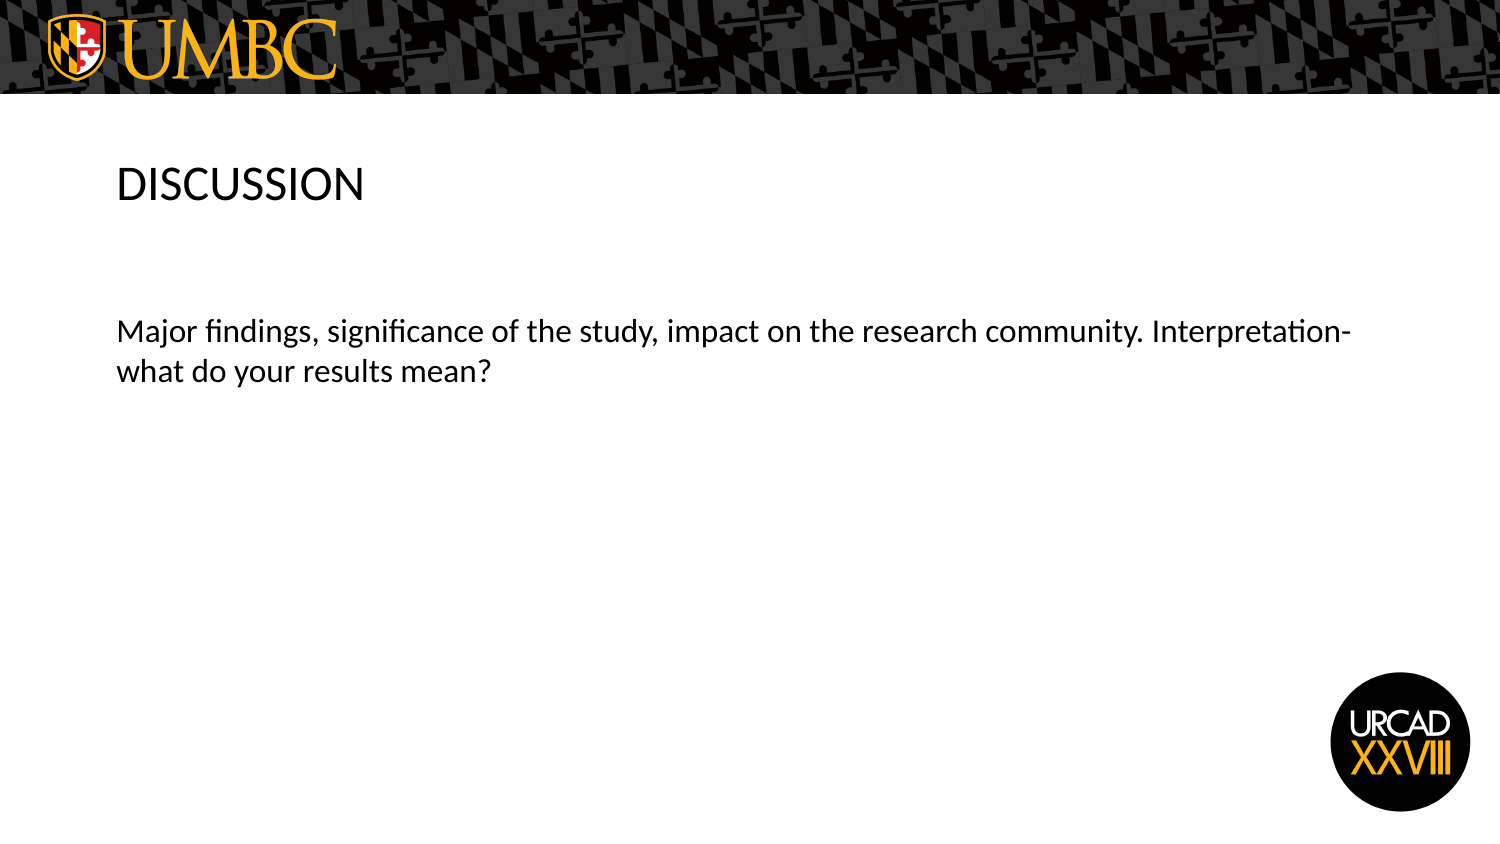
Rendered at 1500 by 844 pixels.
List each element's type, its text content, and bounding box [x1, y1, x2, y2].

text_box Major findings, significance of the study, impact on the research community. Interpretation- what do your results mean? [101, 302, 1394, 844]
text_box DISCUSSION [101, 142, 1394, 248]
picture [0, 0, 1500, 94]
picture [1394, 665, 1477, 819]
